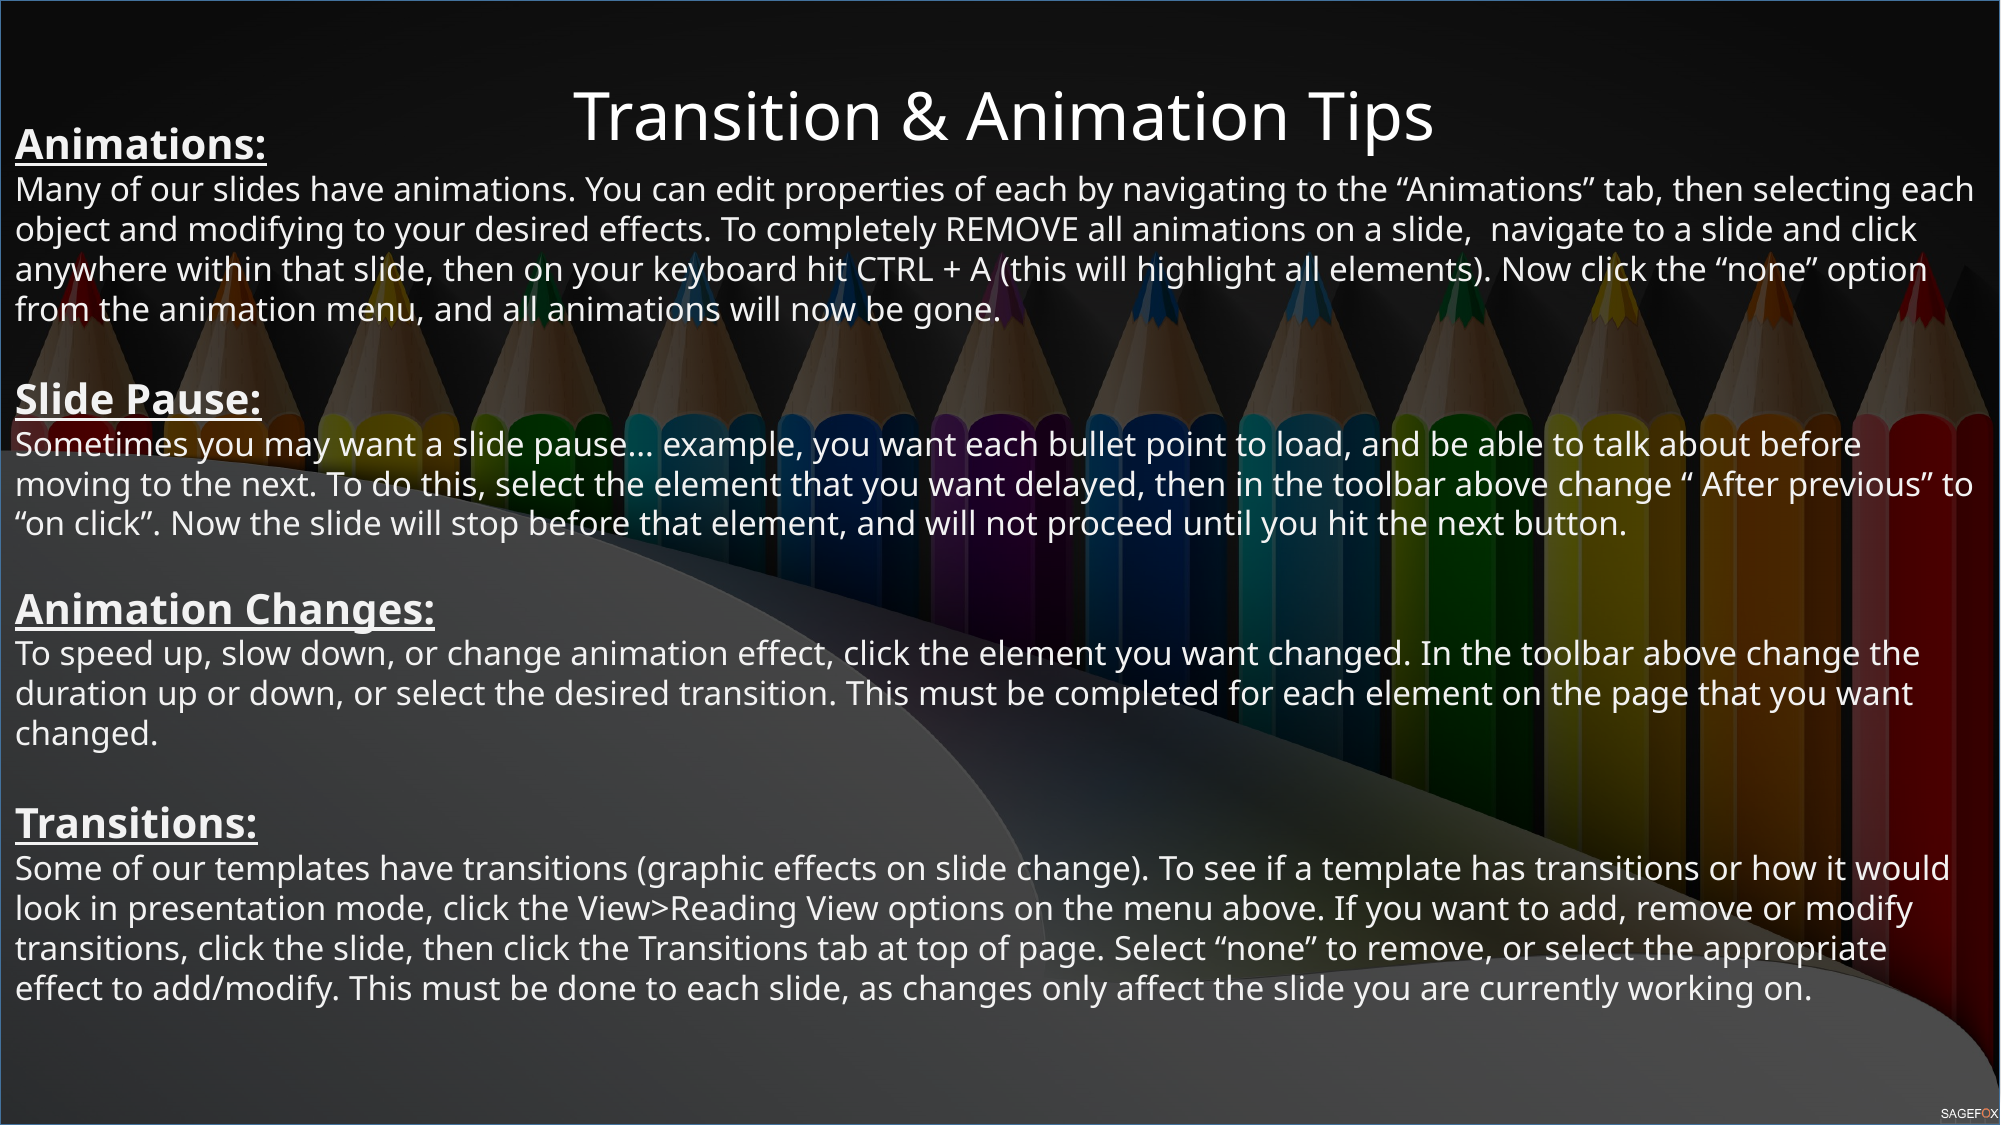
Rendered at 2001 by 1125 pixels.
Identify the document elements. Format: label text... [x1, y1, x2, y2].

text_box Animations: Many of our slides have animations. You can edit properties of each by navigating to the “Animations” tab, then selecting each object and modifying to your desired effects. To completely REMOVE all animations on a slide, navigate to a slide and click anywhere within that slide, then on your keyboard hit CTRL + A (this will highlight all elements). Now click the “none” option from the animation menu, and all animations will now be gone. Slide Pause: Sometimes you may want a slide pause… example, you want each bullet point to load, and be able to talk about before moving to the next. To do this, select the element that you want delayed, then in the toolbar above change “ After previous” to “on click”. Now the slide will stop before that element, and will not proceed until you hit the next button. Animation Changes: To speed up, slow down, or change animation effect, click the element you want changed. In the toolbar above change the duration up or down, or select the desired transition. This must be completed for each element on the page that you want changed. Transitions: Some of our templates have transitions (graphic effects on slide change). To see if a template has transitions or how it would look in presentation mode, click the View>Reading View options on the menu above. If you want to add, remove or modify transitions, click the slide, then click the Transitions tab at top of page. Select “none” to remove, or select the appropriate effect to add/modify. This must be done to each slide, as changes only affect the slide you are currently working on. [0, 0, 2000, 1125]
title Transition & Animation Tips [477, 59, 1532, 177]
